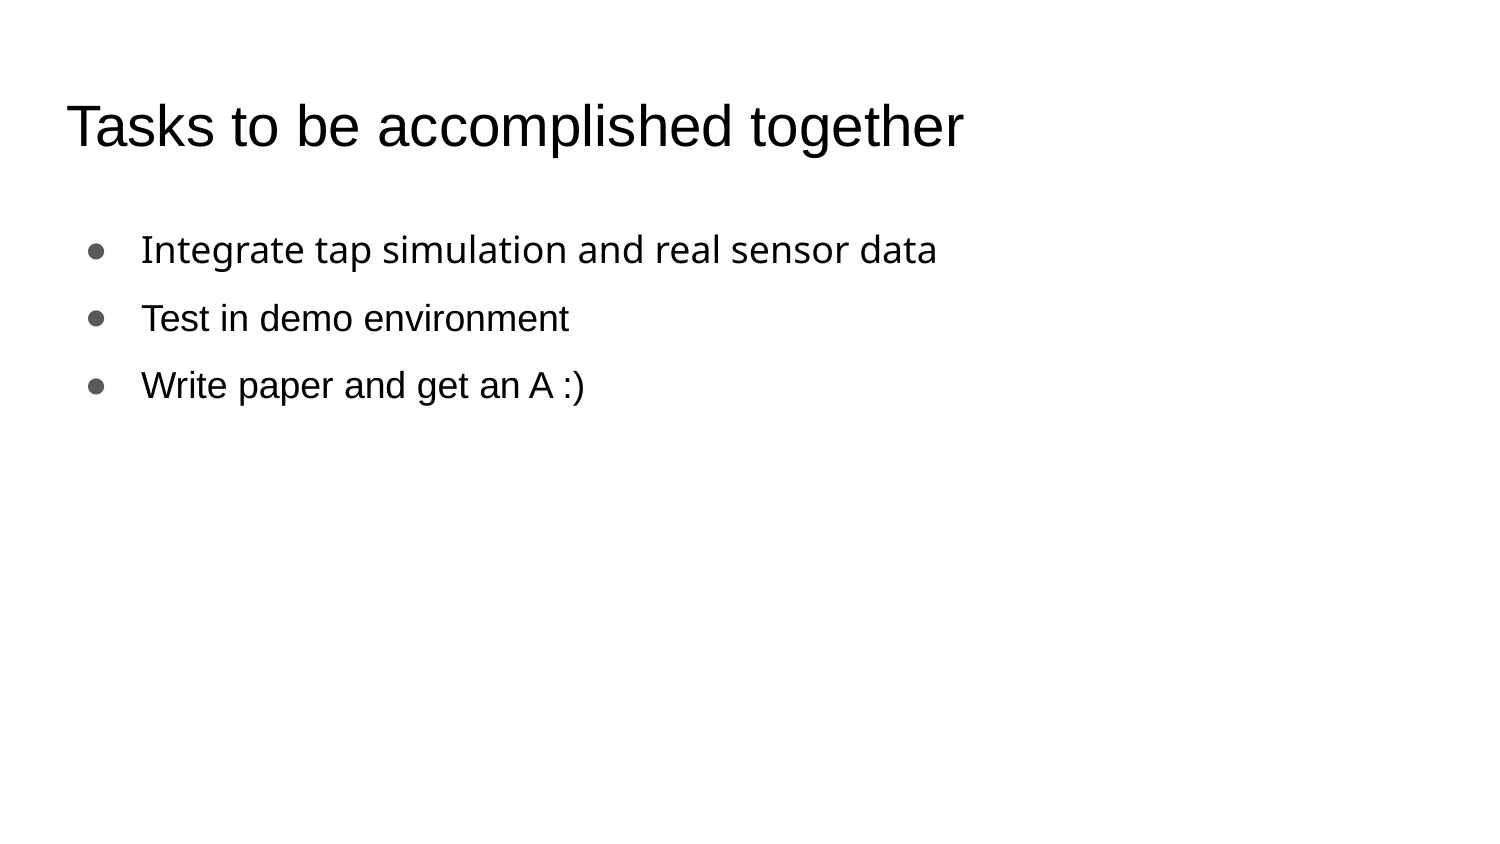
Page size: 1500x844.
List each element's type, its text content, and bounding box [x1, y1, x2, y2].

title Tasks to be accomplished together [51, 72, 1449, 167]
list Integrate tap simulation and real sensor data Test in demo environment Write paper and get an A :) [51, 189, 1449, 750]
